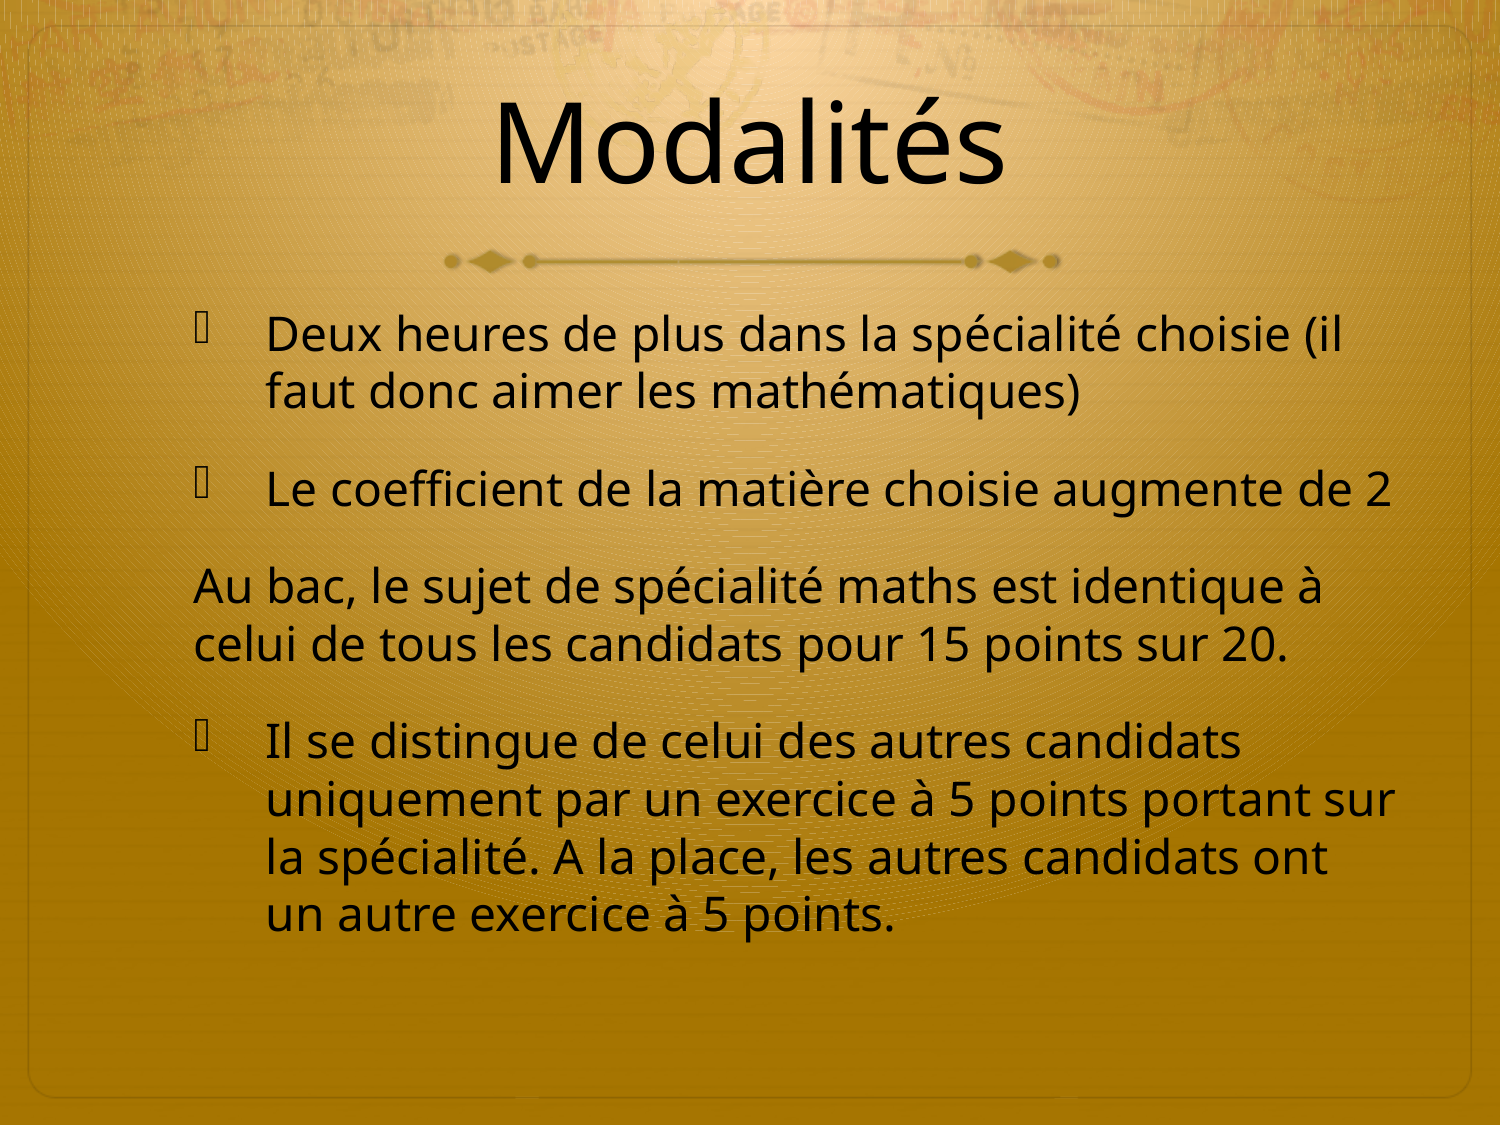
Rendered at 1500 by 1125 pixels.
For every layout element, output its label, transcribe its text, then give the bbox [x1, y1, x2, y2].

list Deux heures de plus dans la spécialité choisie (il faut donc aimer les mathématiques) Le coefficient de la matière choisie augmente de 2 Au bac, le sujet de spécialité maths est identique à celui de tous les candidats pour 15 points sur 20. Il se distingue de celui des autres candidats uniquement par un exercice à 5 points portant sur la spécialité. A la place, les autres candidats ont un autre exercice à 5 points. [178, 295, 1418, 1005]
picture [0, 0, 1500, 1125]
title Modalités [93, 45, 1407, 233]
